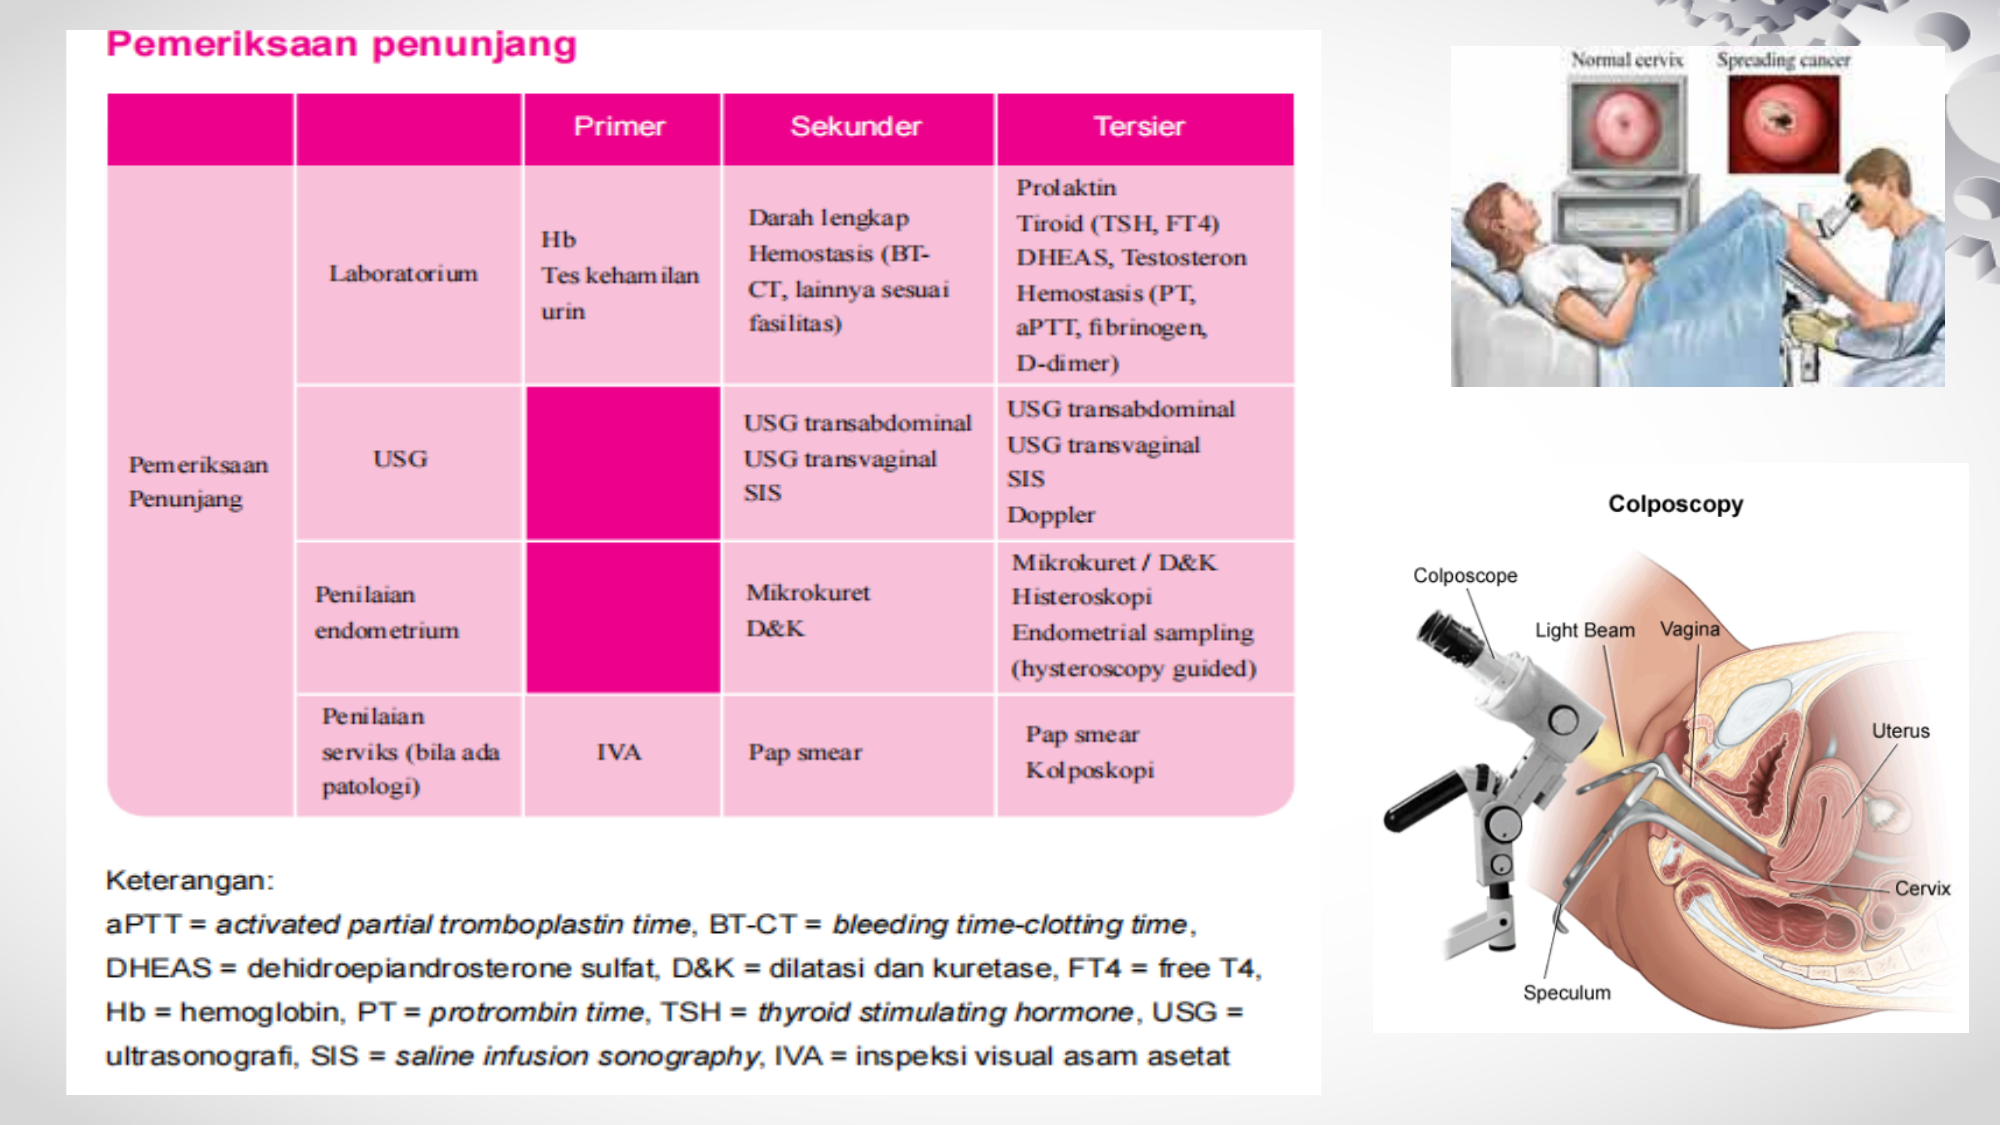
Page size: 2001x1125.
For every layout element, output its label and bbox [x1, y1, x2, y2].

list [66, 30, 1322, 1095]
list [1451, 46, 1945, 388]
picture [0, 0, 2000, 1125]
